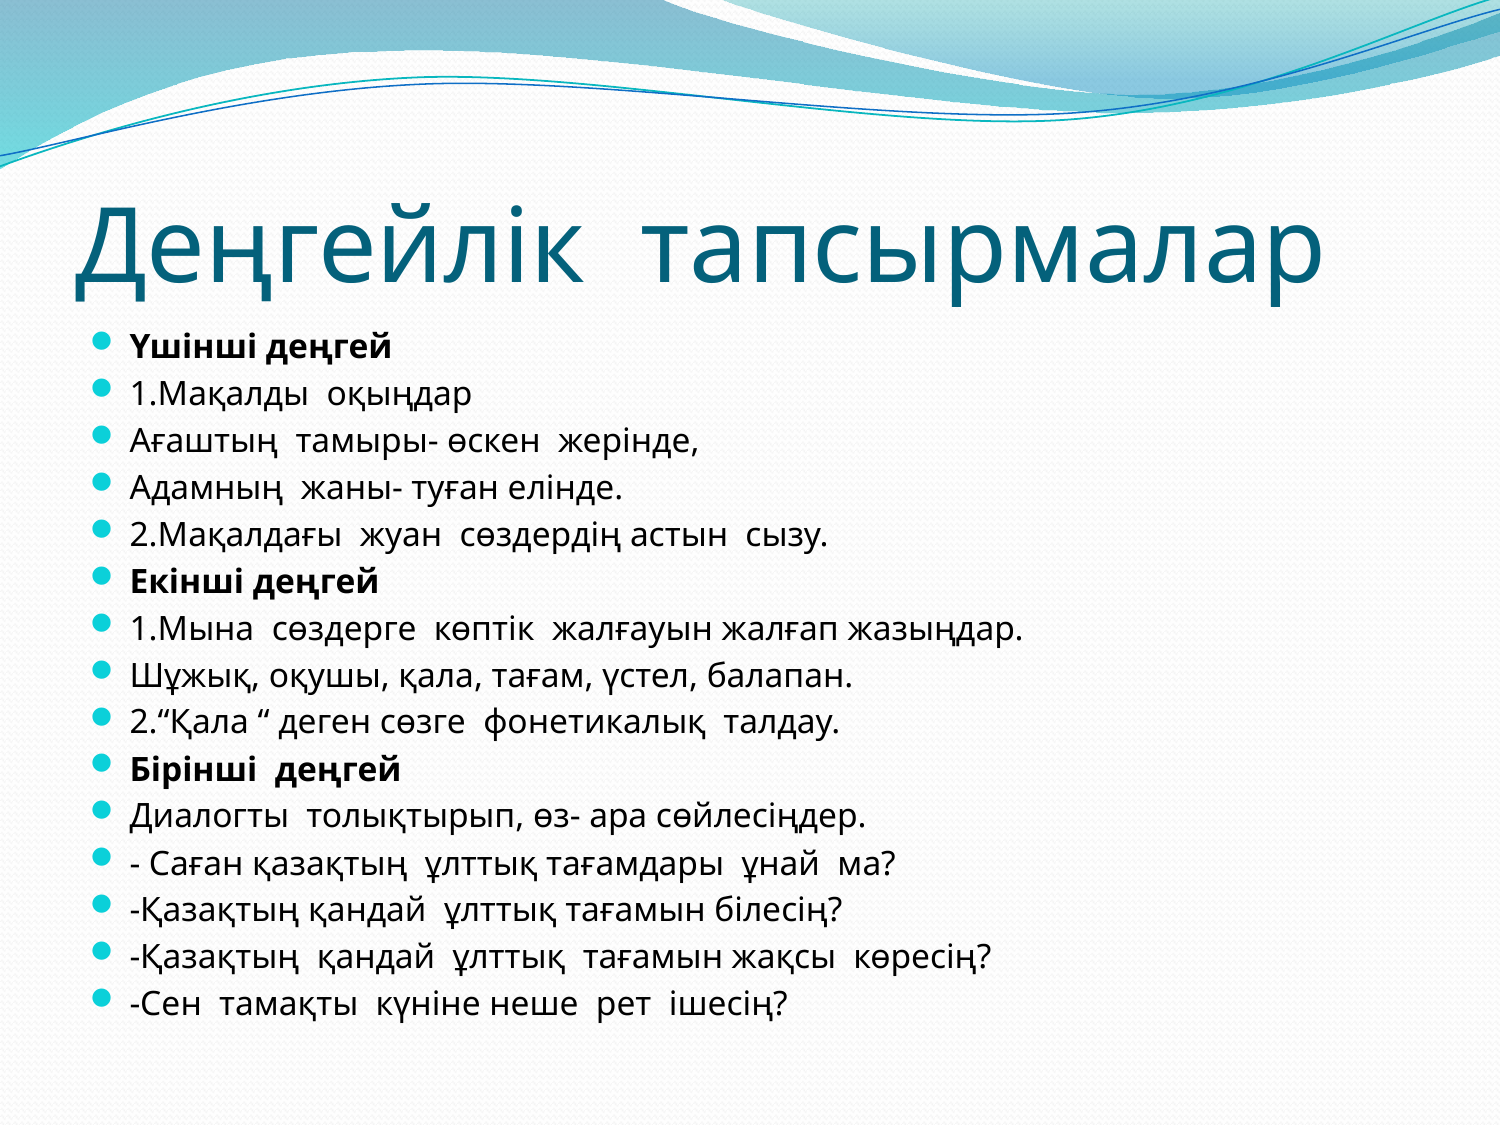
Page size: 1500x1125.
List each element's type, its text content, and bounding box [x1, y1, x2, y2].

list Үшінші деңгей 1.Мақалды оқыңдар Ағаштың тамыры- өскен жерінде, Адамның жаны- туған елінде. 2.Мақалдағы жуан сөздердің астын сызу. Екінші деңгей 1.Мына сөздерге көптік жалғауын жалғап жазыңдар. Шұжық, оқушы, қала, тағам, үстел, балапан. 2.“Қала “ деген сөзге фонетикалық талдау. Бірінші деңгей Диалогты толықтырып, өз- ара сөйлесіңдер. - Саған қазақтың ұлттық тағамдары ұнай ма? -Қазақтың қандай ұлттық тағамын білесің? -Қазақтың қандай ұлттық тағамын жақсы көресің? -Сен тамақты күніне неше рет ішесің? [75, 317, 1425, 1038]
title Деңгейлік тапсырмалар [75, 115, 1425, 303]
